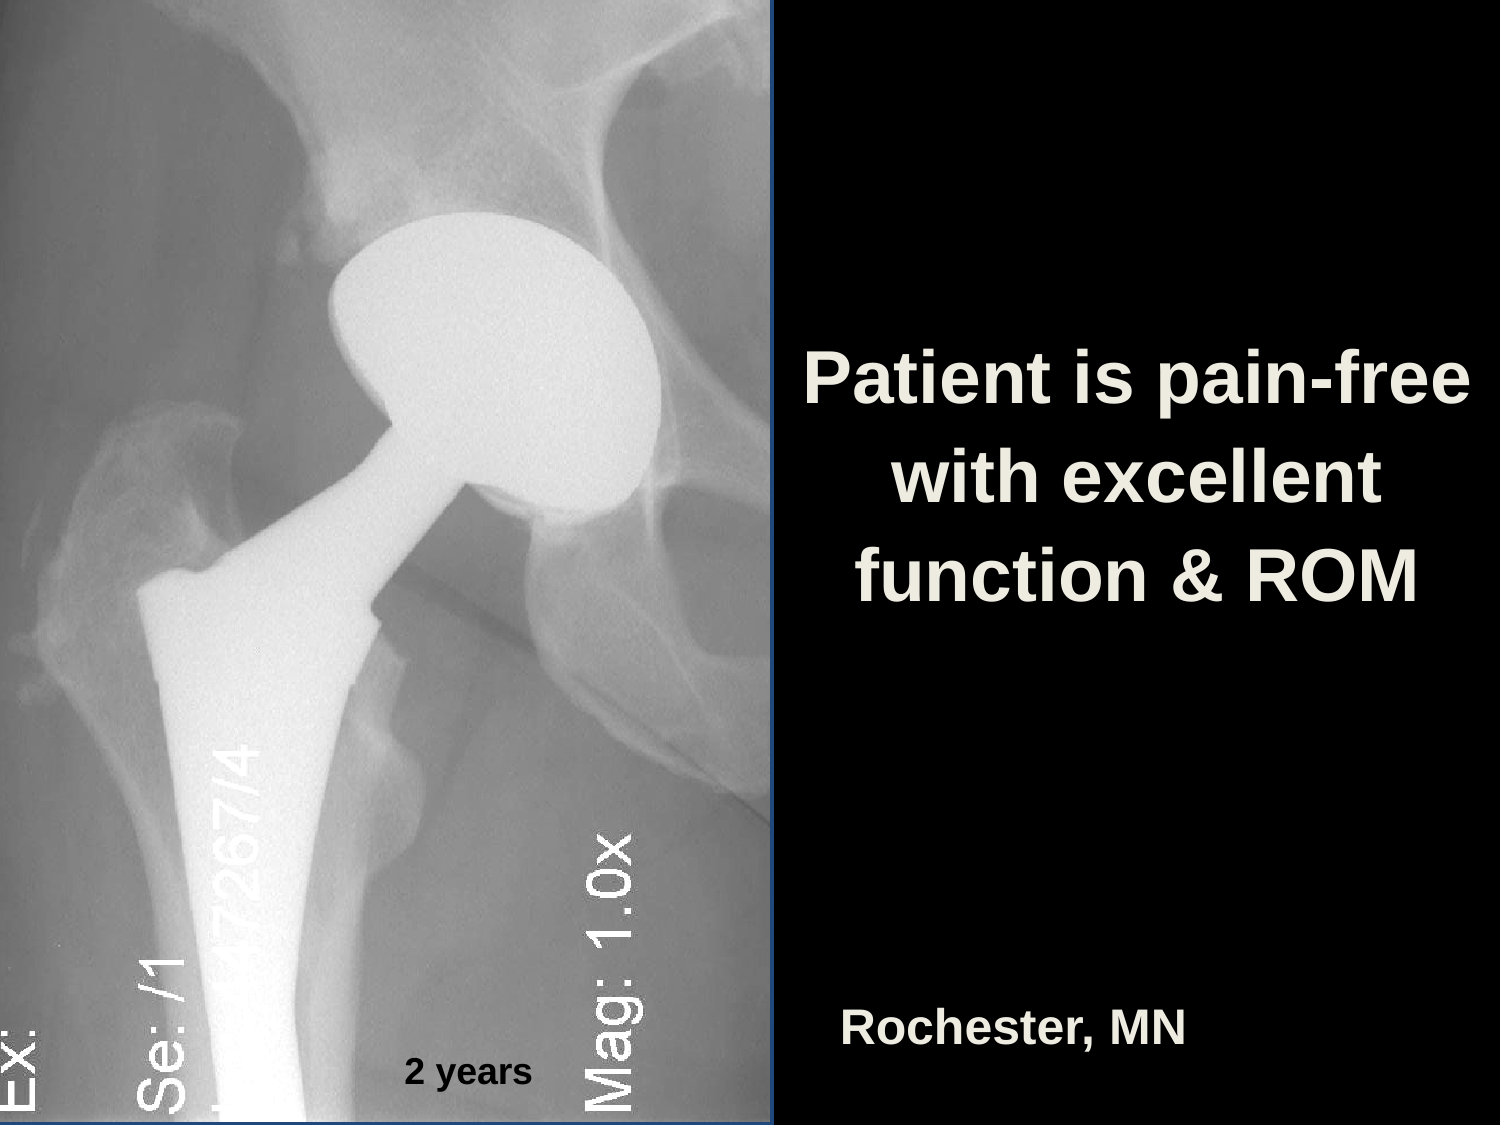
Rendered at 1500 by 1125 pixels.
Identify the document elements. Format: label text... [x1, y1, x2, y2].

text_box Patient is pain-free with excellent function & ROM [775, 312, 1500, 625]
text_box Rochester, MN [824, 987, 1275, 1063]
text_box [0, 0, 770, 1125]
